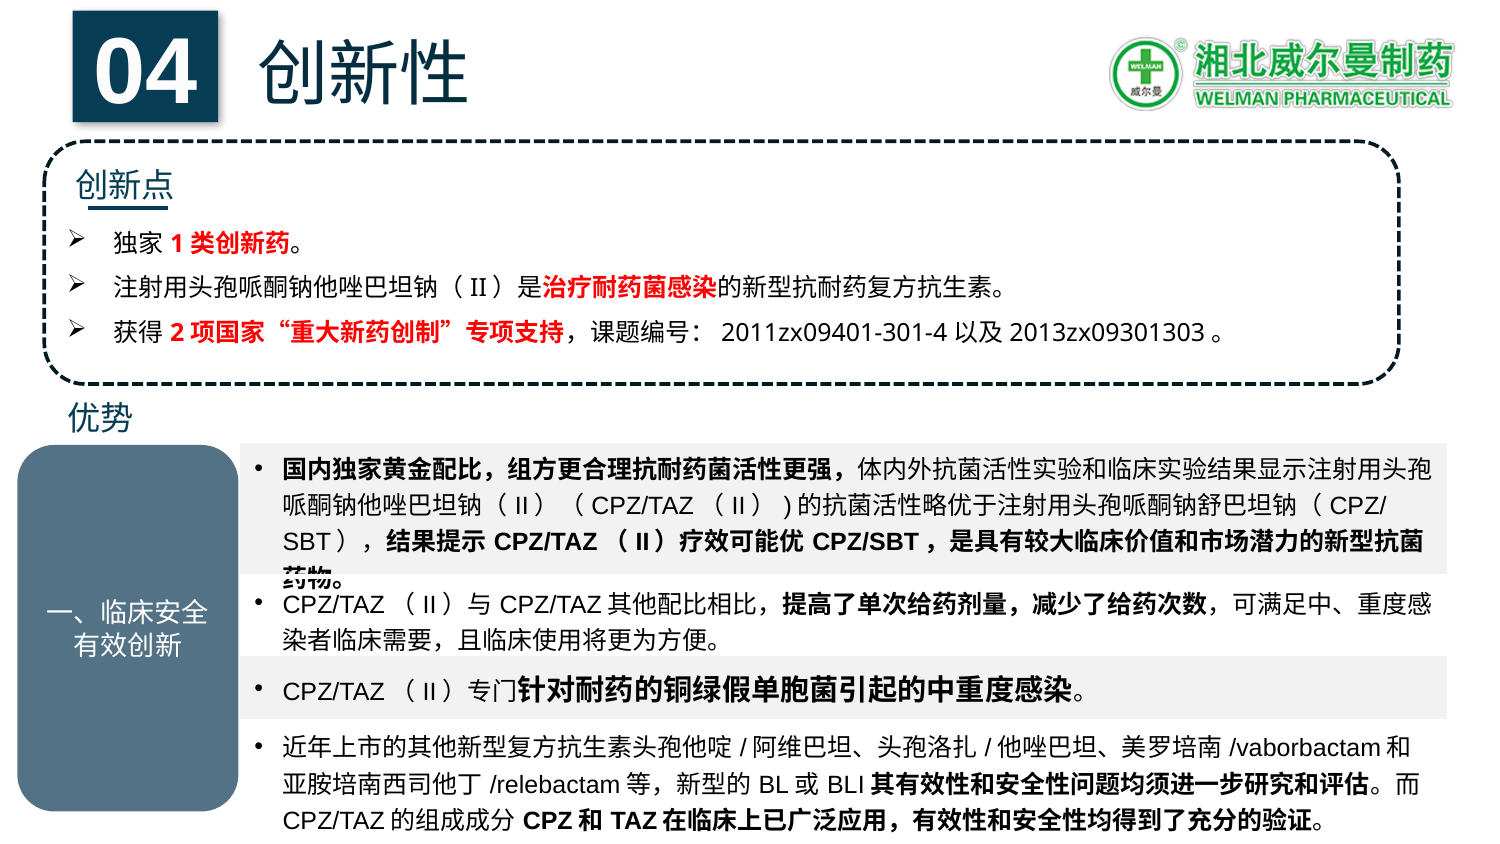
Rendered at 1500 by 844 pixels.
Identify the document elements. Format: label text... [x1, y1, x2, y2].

text_box [43, 140, 1399, 386]
text_box 04 [71, 10, 219, 123]
text_box 优势 [52, 389, 1448, 445]
table_header 国内独家黄金配比，组方更合理抗耐药菌活性更强，体内外抗菌活性实验和临床实验结果显示注射用头孢哌酮钠他唑巴坦钠（II）（CPZ/TAZ（II）)的抗菌活性略优于注射用头孢哌酮钠舒巴坦钠（CPZ/SBT），结果提示CPZ/TAZ（II）疗效可能优CPZ/SBT，是具有较大临床价值和市场潜力的新型抗菌药物。 [240, 443, 1447, 574]
picture [1107, 35, 1467, 111]
text_box 创新性 [218, 21, 540, 123]
table_cell CPZ/TAZ（II）与CPZ/TAZ其他配比相比，提高了单次给药剂量，减少了给药次数，可满足中、重度感染者临床需要，且临床使用将更为方便。 [240, 579, 1447, 655]
table_cell CPZ/TAZ（II）专门针对耐药的铜绿假单胞菌引起的中重度感染。 [240, 656, 1447, 719]
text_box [52, 156, 1448, 352]
table_cell 近年上市的其他新型复方抗生素头孢他啶/阿维巴坦、头孢洛扎/他唑巴坦、美罗培南/vaborbactam和亚胺培南西司他丁/relebactam等，新型的BL或BLI其有效性和安全性问题均须进一步研究和评估。而CPZ/TAZ的组成成分CPZ和TAZ在临床上已广泛应用，有效性和安全性均得到了充分的验证。 [240, 721, 1447, 844]
text_box 一、临床安全有效创新 [17, 444, 239, 812]
